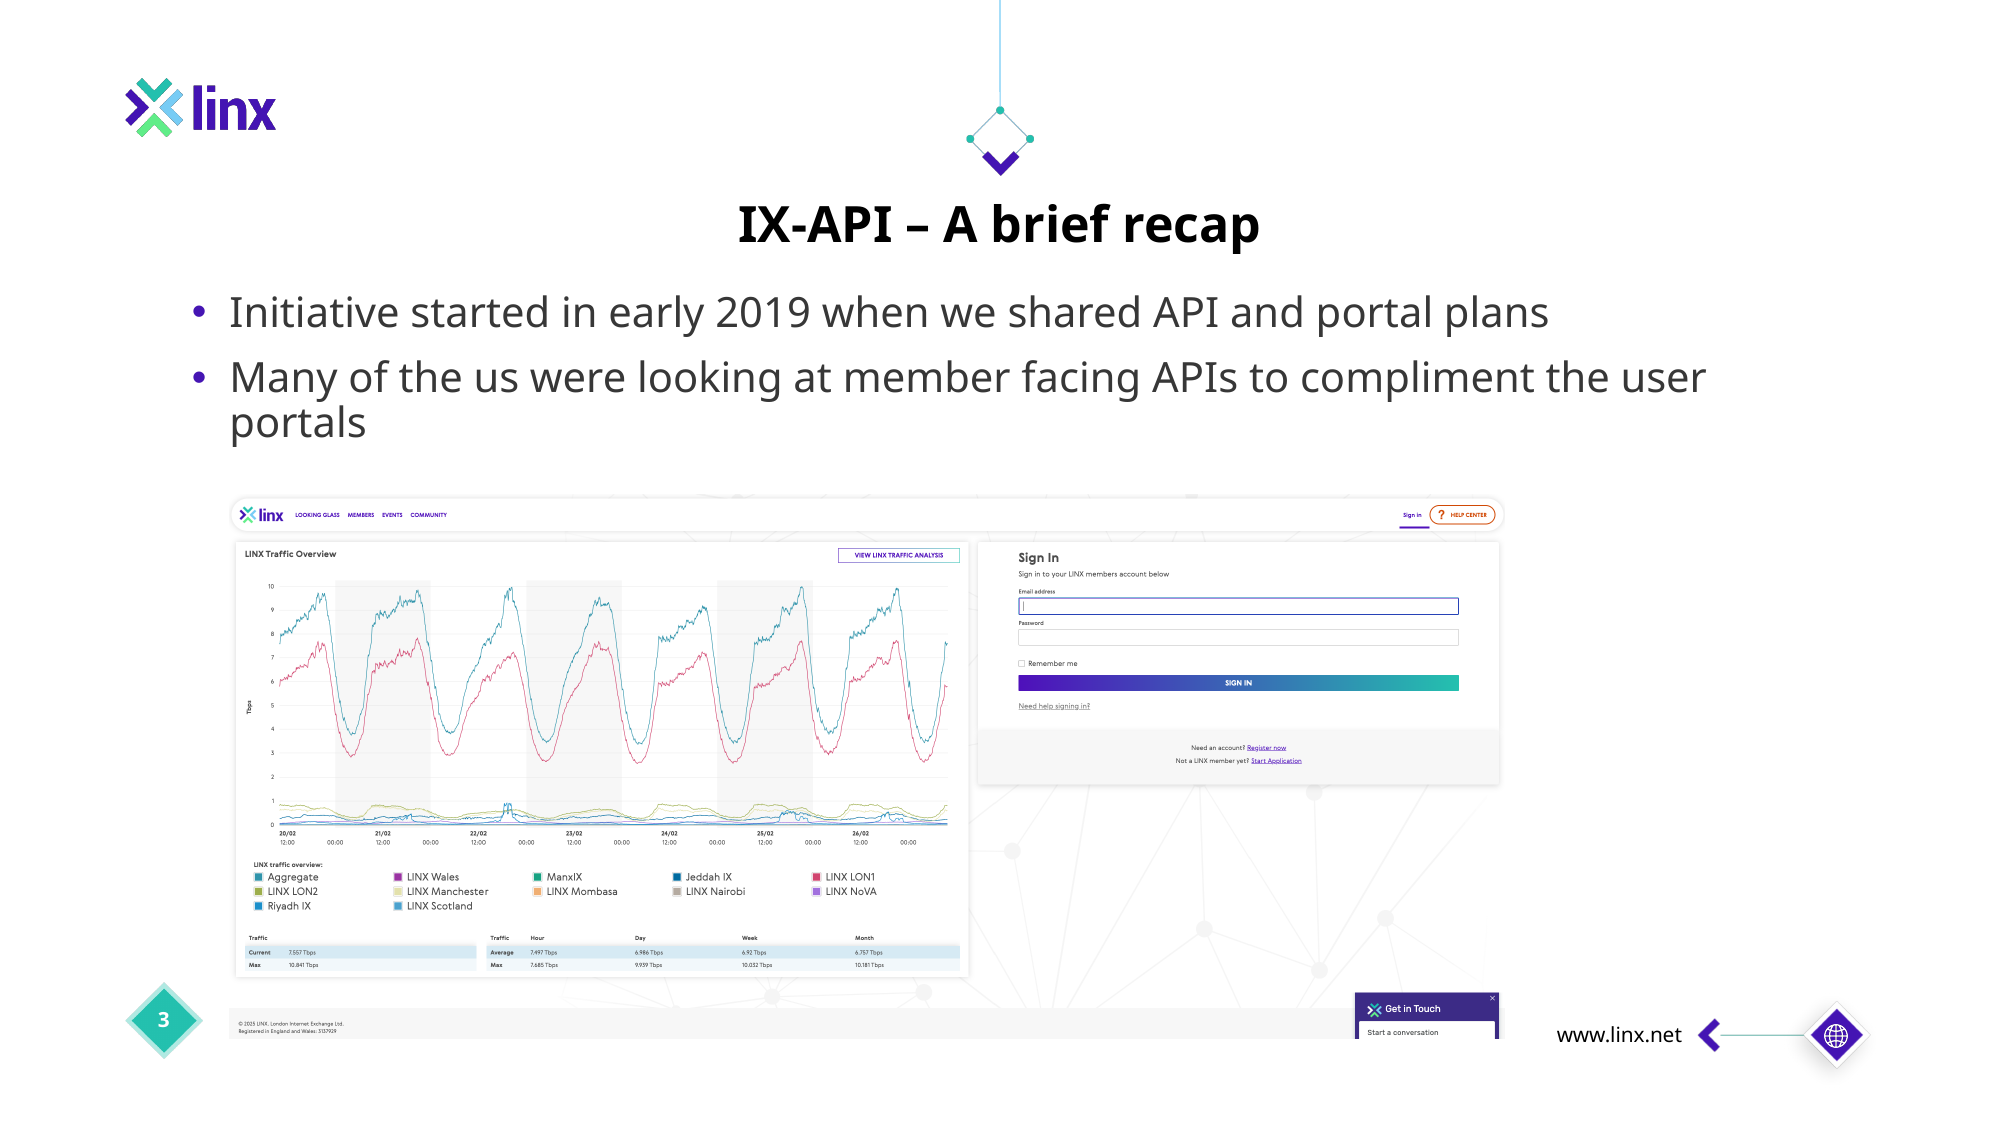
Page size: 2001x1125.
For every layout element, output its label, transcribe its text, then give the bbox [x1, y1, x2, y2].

list Initiative started in early 2019 when we shared API and portal plans Many of the us were looking at member facing APIs to compliment the user portals [177, 283, 1823, 935]
list IX-API – A brief recap [177, 190, 1823, 255]
picture [125, 78, 276, 137]
picture [967, 107, 1034, 176]
picture [1698, 978, 1893, 1104]
picture [125, 982, 203, 1059]
picture [229, 494, 1505, 1039]
